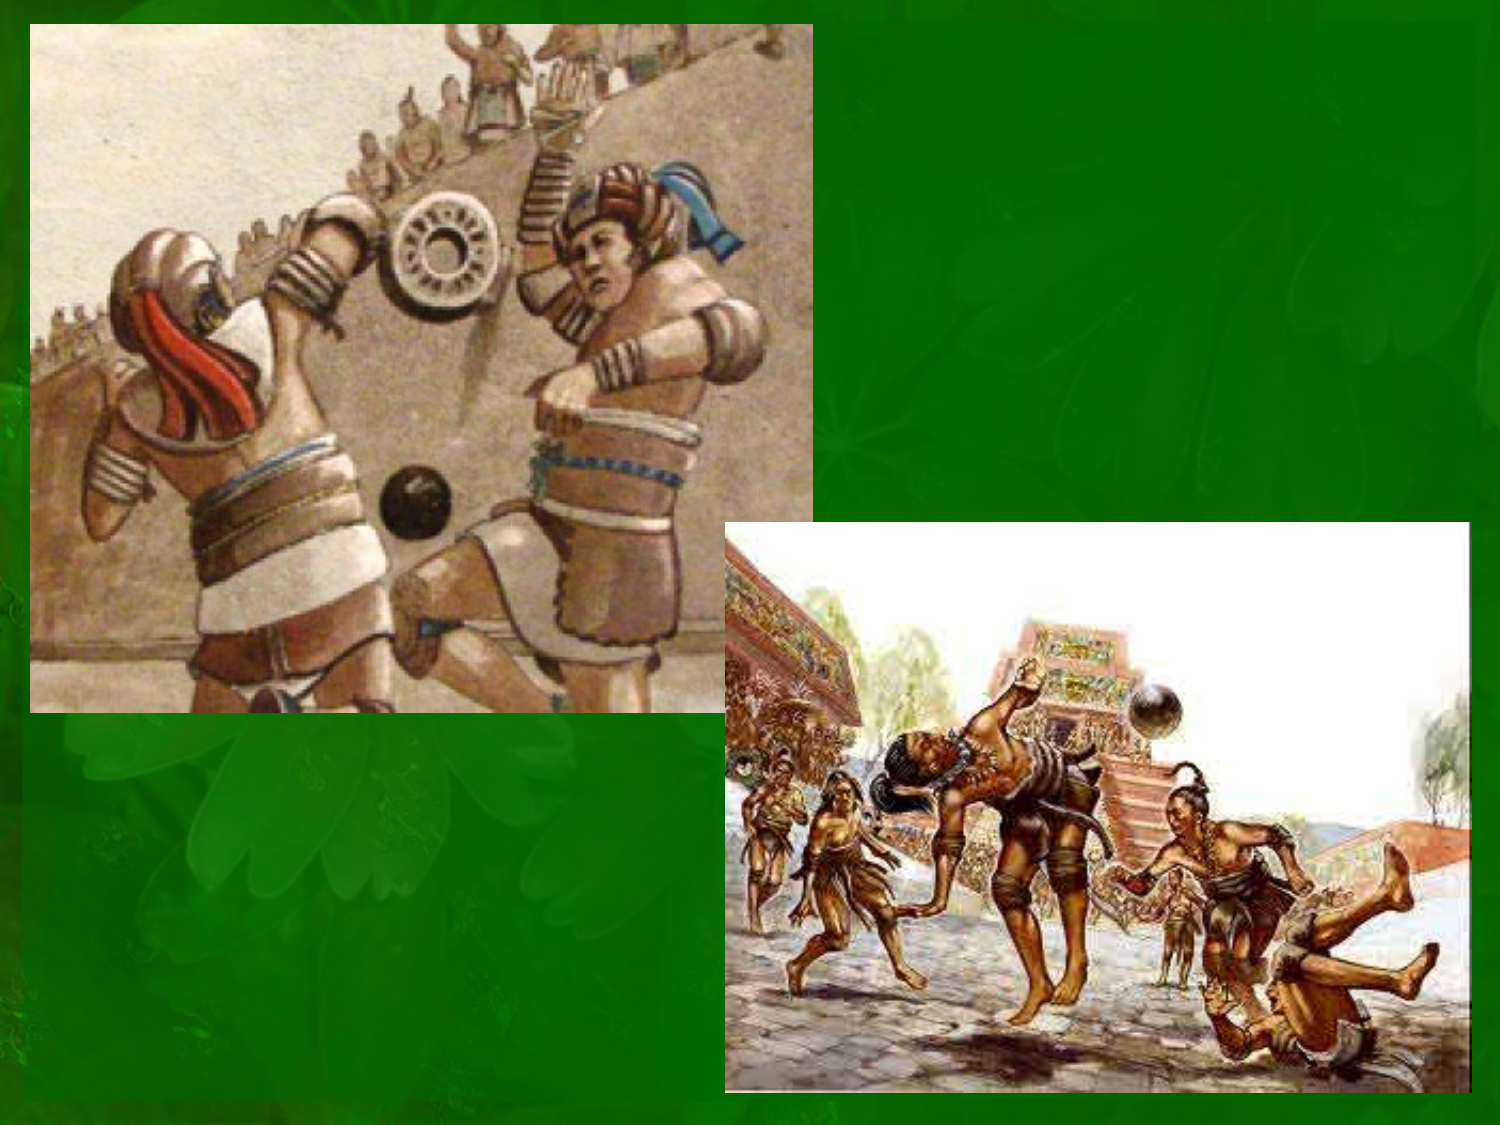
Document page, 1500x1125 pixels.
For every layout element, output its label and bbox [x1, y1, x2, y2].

picture [0, 0, 1500, 1125]
list [30, 24, 813, 713]
